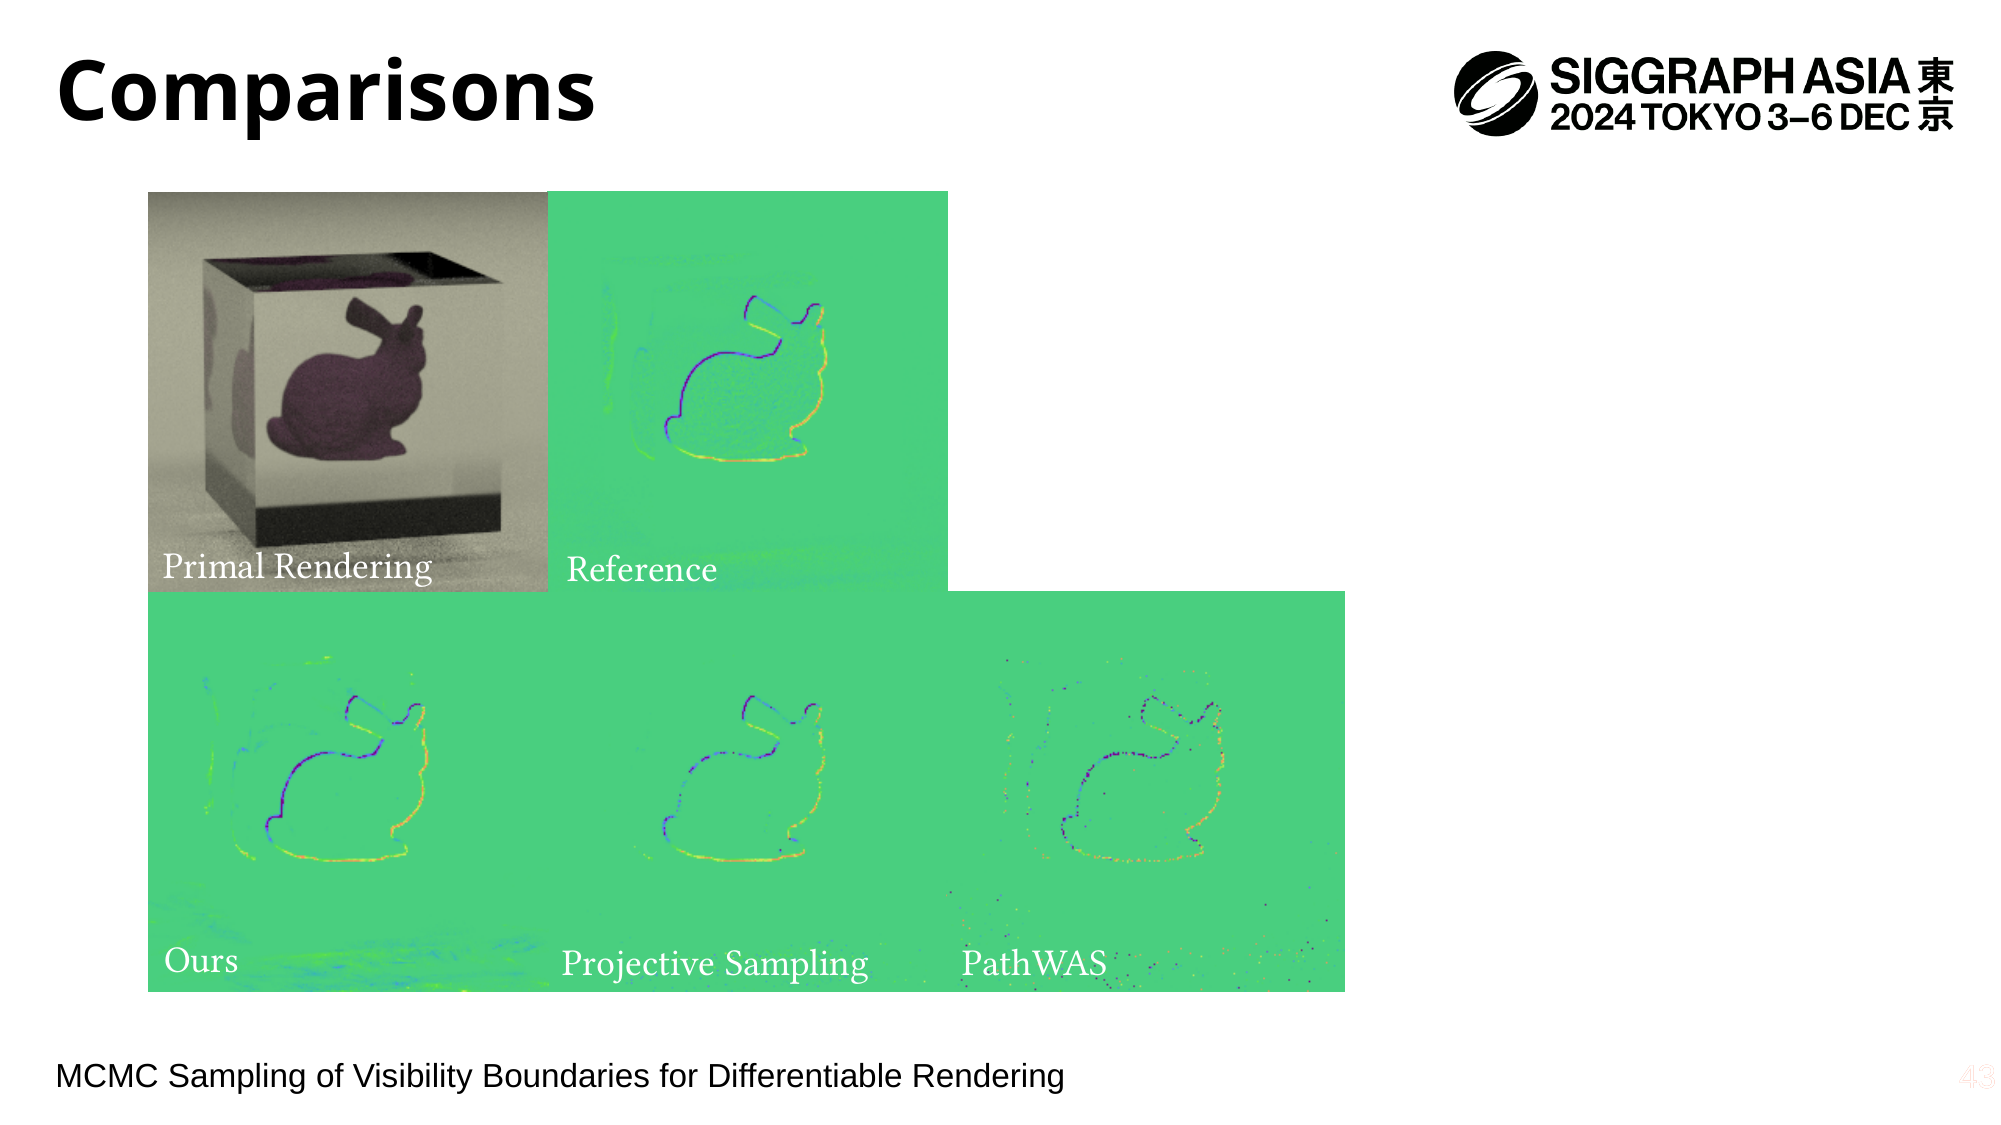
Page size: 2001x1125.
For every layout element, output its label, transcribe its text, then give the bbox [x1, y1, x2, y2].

title Comparisons [40, 36, 1960, 150]
picture [148, 191, 1345, 992]
